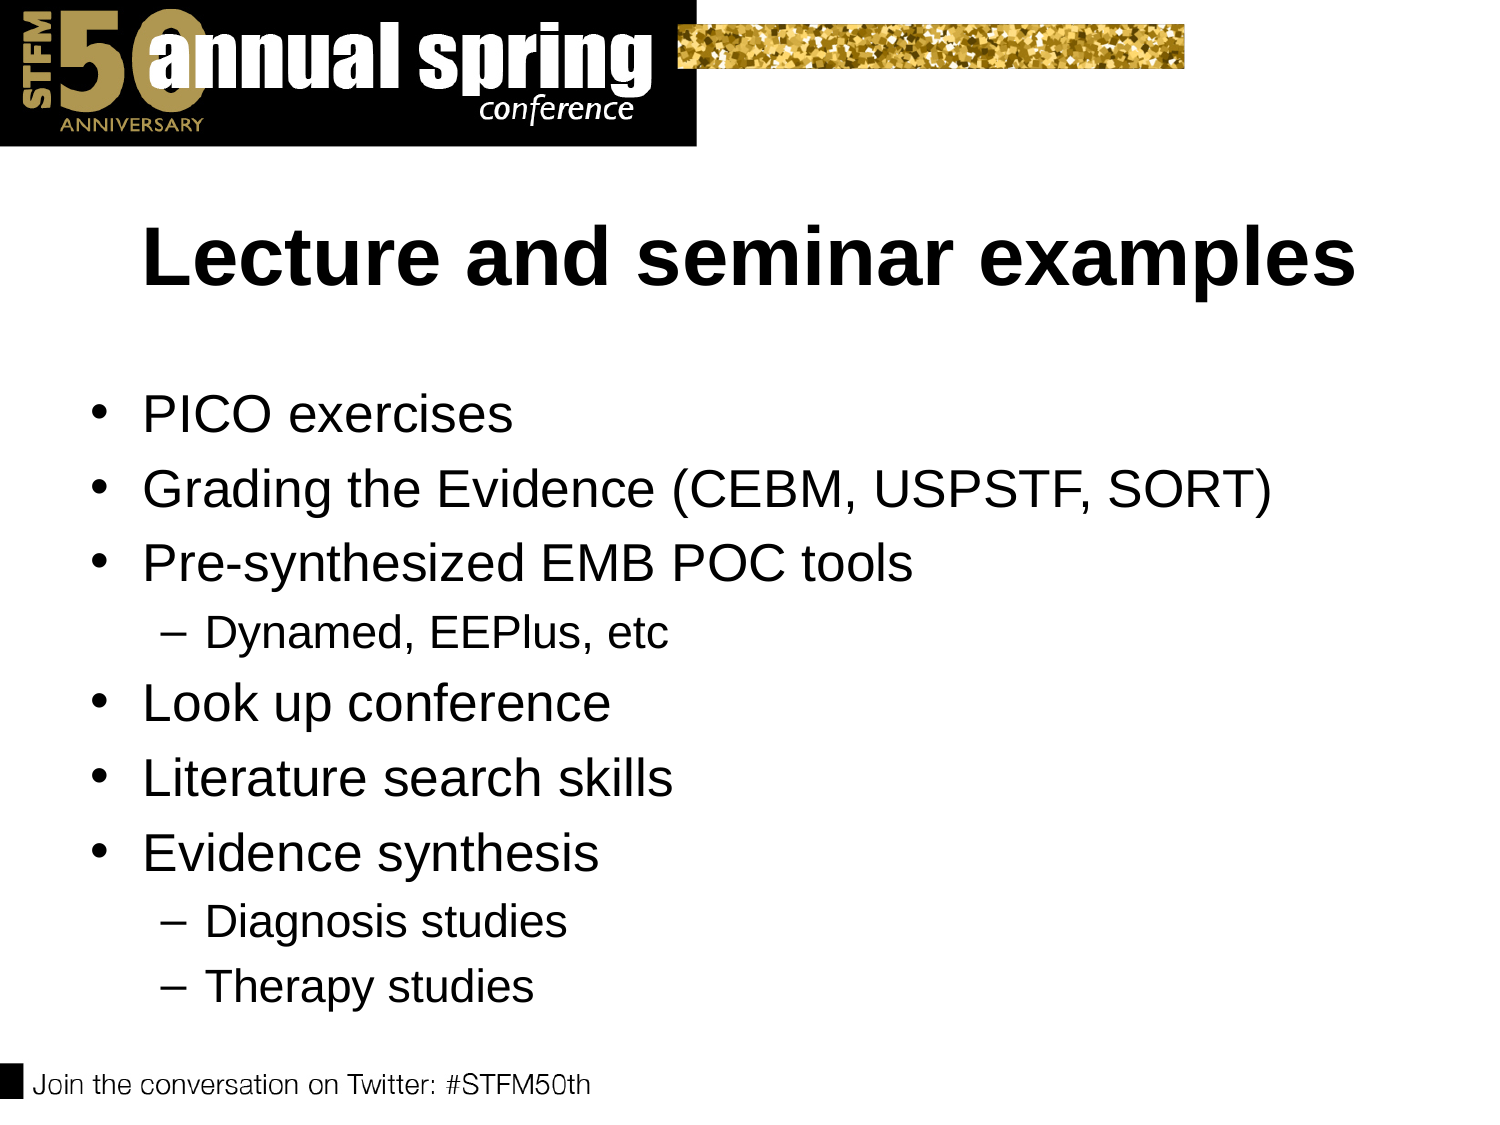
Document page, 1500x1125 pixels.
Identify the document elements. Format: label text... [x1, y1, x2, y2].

title Lecture and seminar examples [75, 154, 1425, 350]
list PICO exercises Grading the Evidence (CEBM, USPSTF, SORT) Pre-synthesized EMB POC tools Dynamed, EEPlus, etc Look up conference Literature search skills Evidence synthesis Diagnosis studies Therapy studies [75, 371, 1425, 1021]
picture [0, 0, 1500, 1125]
